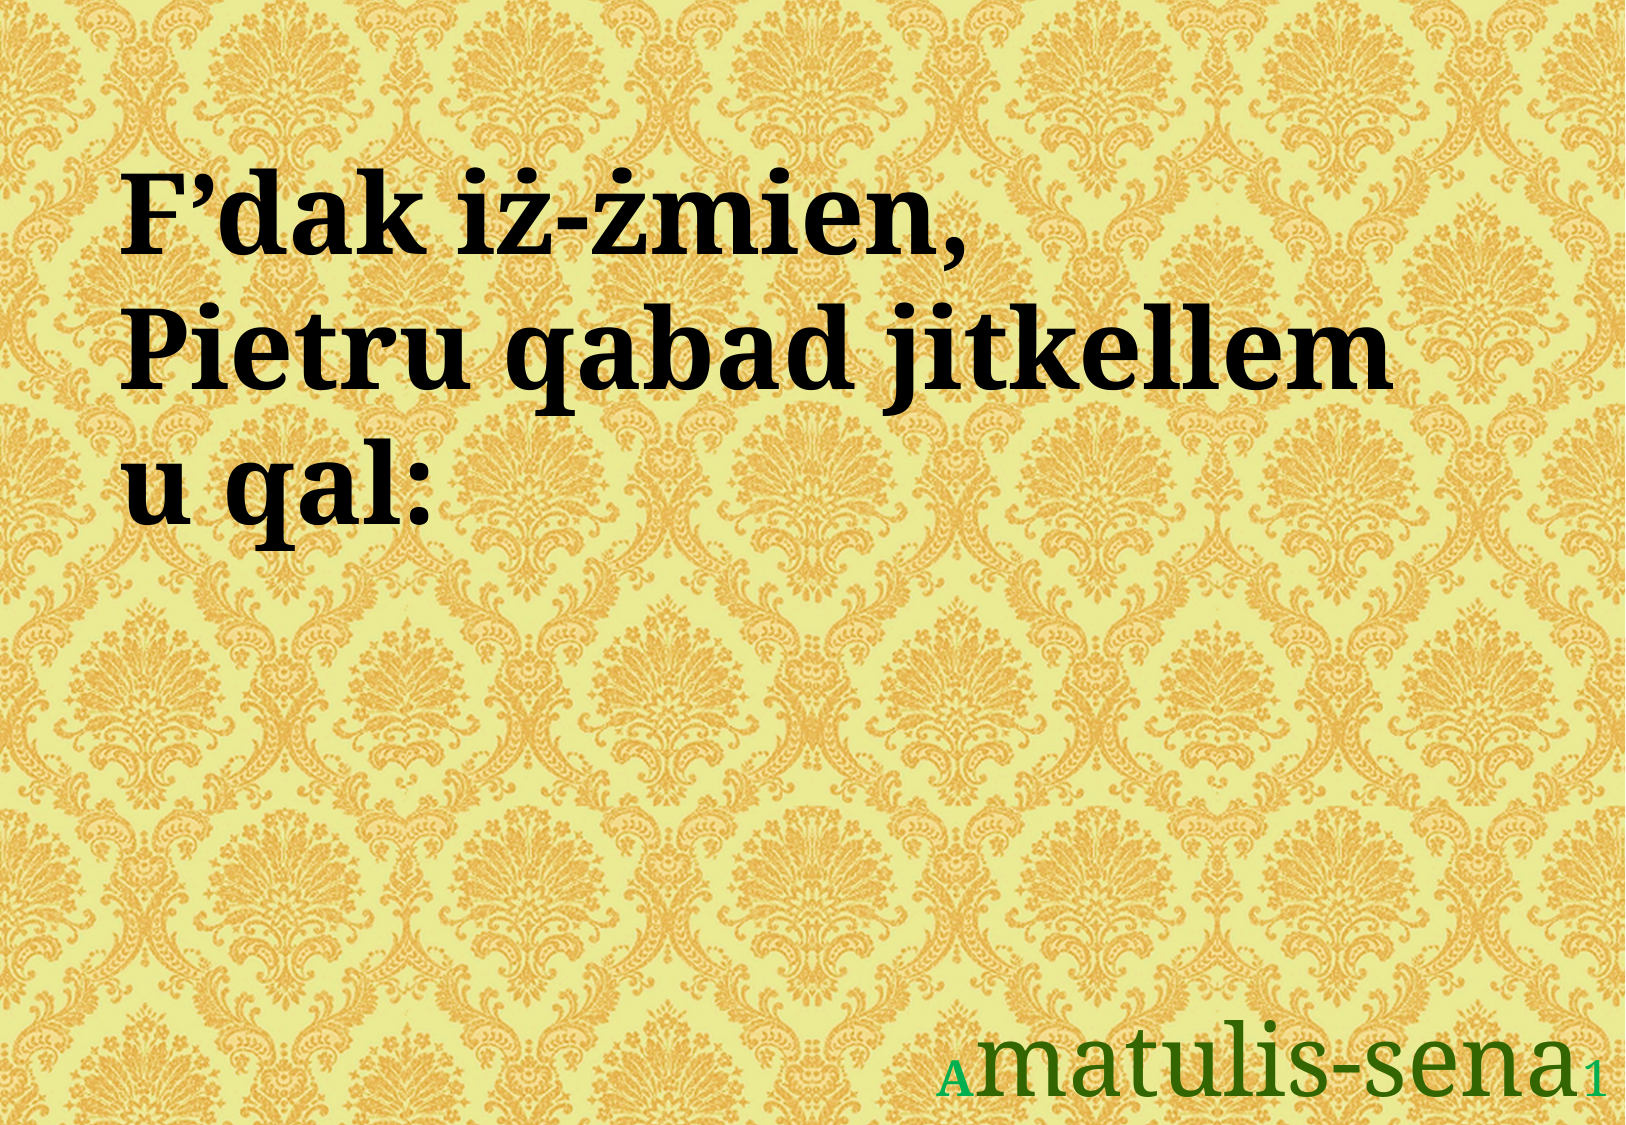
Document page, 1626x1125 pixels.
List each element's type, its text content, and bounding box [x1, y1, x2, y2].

picture [0, 0, 1626, 1125]
text_box F’dak iż-żmien, Pietru qabad jitkellem u qal: [103, 0, 1517, 555]
text_box Amatulis-sena1 [108, 988, 1625, 1124]
